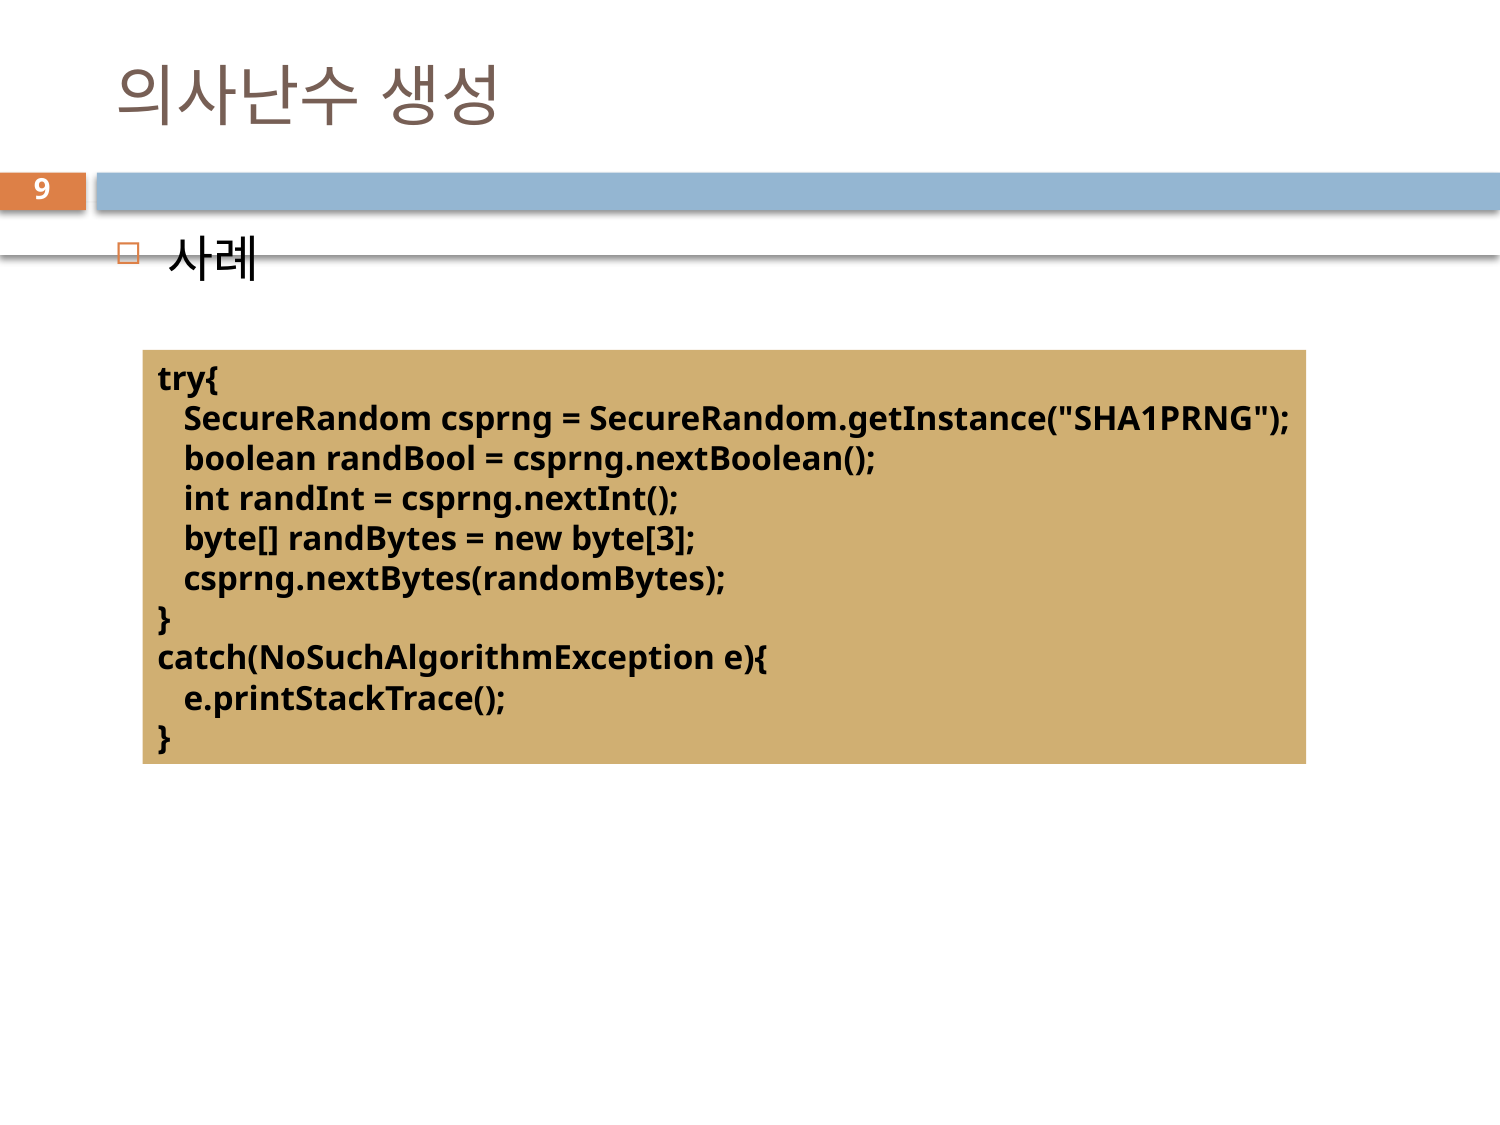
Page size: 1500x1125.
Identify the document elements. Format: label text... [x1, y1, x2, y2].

list 사례 [100, 219, 1438, 1047]
slide_number 9 [0, 170, 87, 211]
text_box try{ SecureRandom csprng = SecureRandom.getInstance("SHA1PRNG"); boolean randBool = csprng.nextBoolean(); int randInt = csprng.nextInt(); byte[] randBytes = new byte[3]; csprng.nextBytes(randomBytes); } catch(NoSuchAlgorithmException e){ e.printStackTrace(); } [142, 349, 1307, 764]
title 의사난수 생성 [100, 37, 1438, 149]
